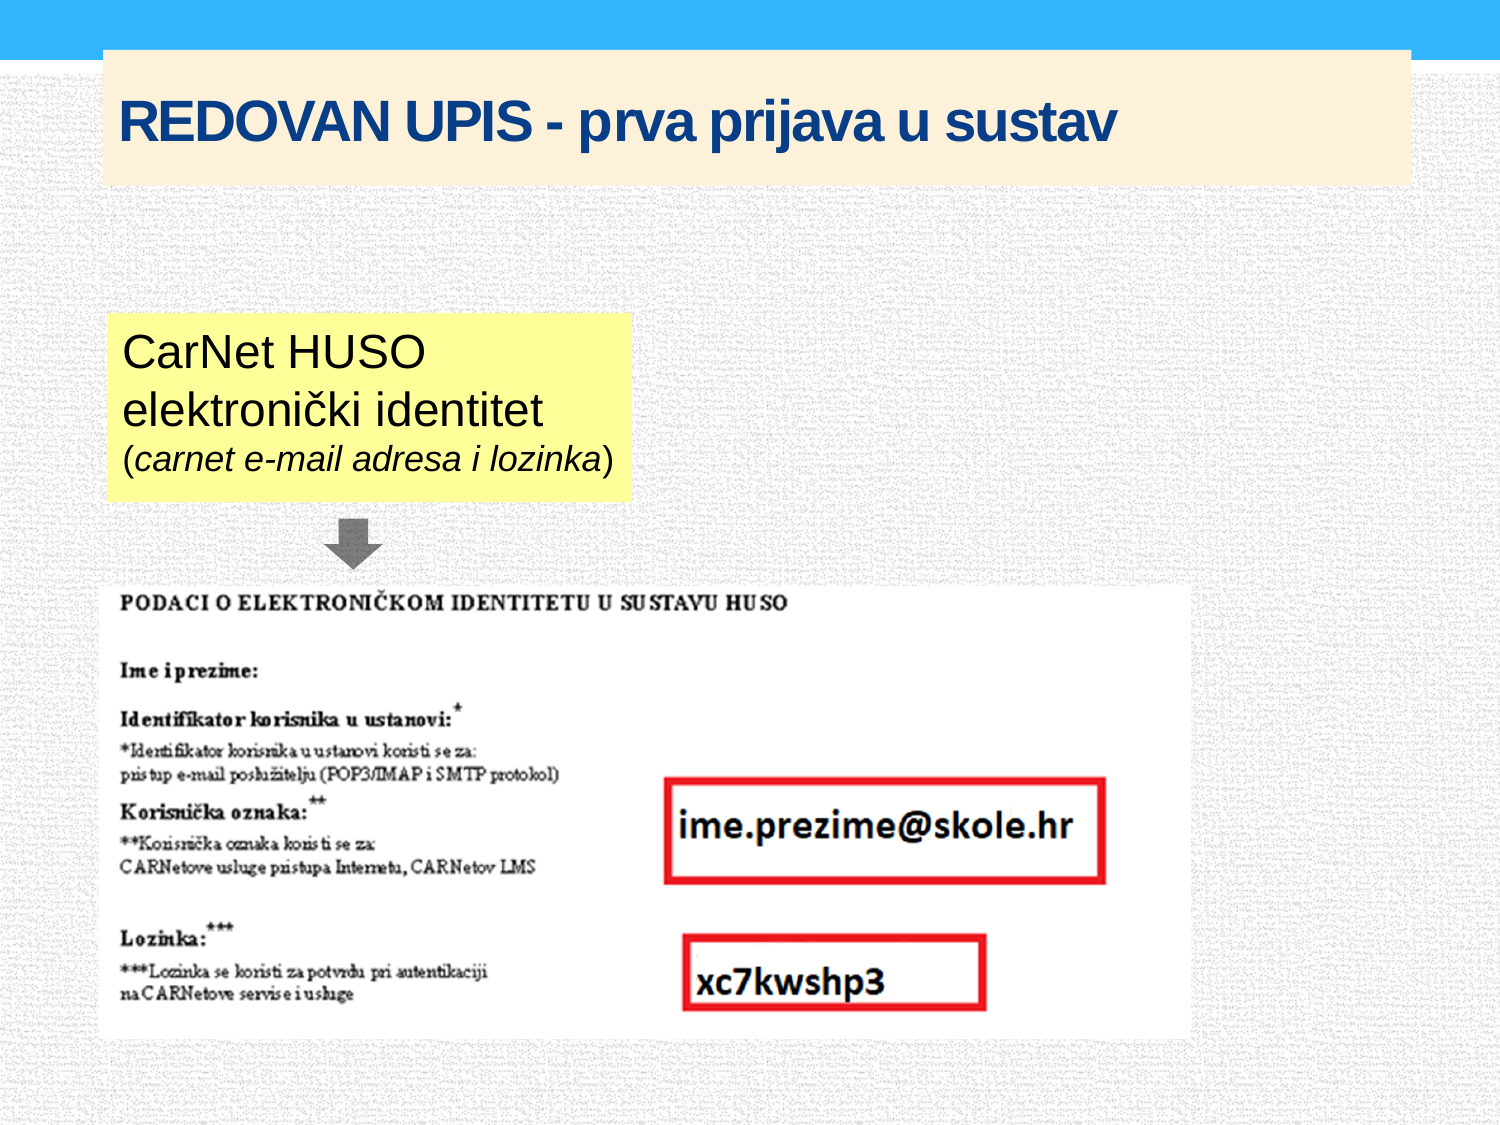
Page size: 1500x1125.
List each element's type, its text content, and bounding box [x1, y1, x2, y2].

picture [98, 585, 1192, 1039]
text_box [323, 518, 383, 570]
title REDOVAN UPIS - prva prijava u sustav [103, 49, 1412, 186]
list CarNet HUSO elektronički identitet (carnet e-mail adresa i lozinka) [107, 313, 632, 503]
